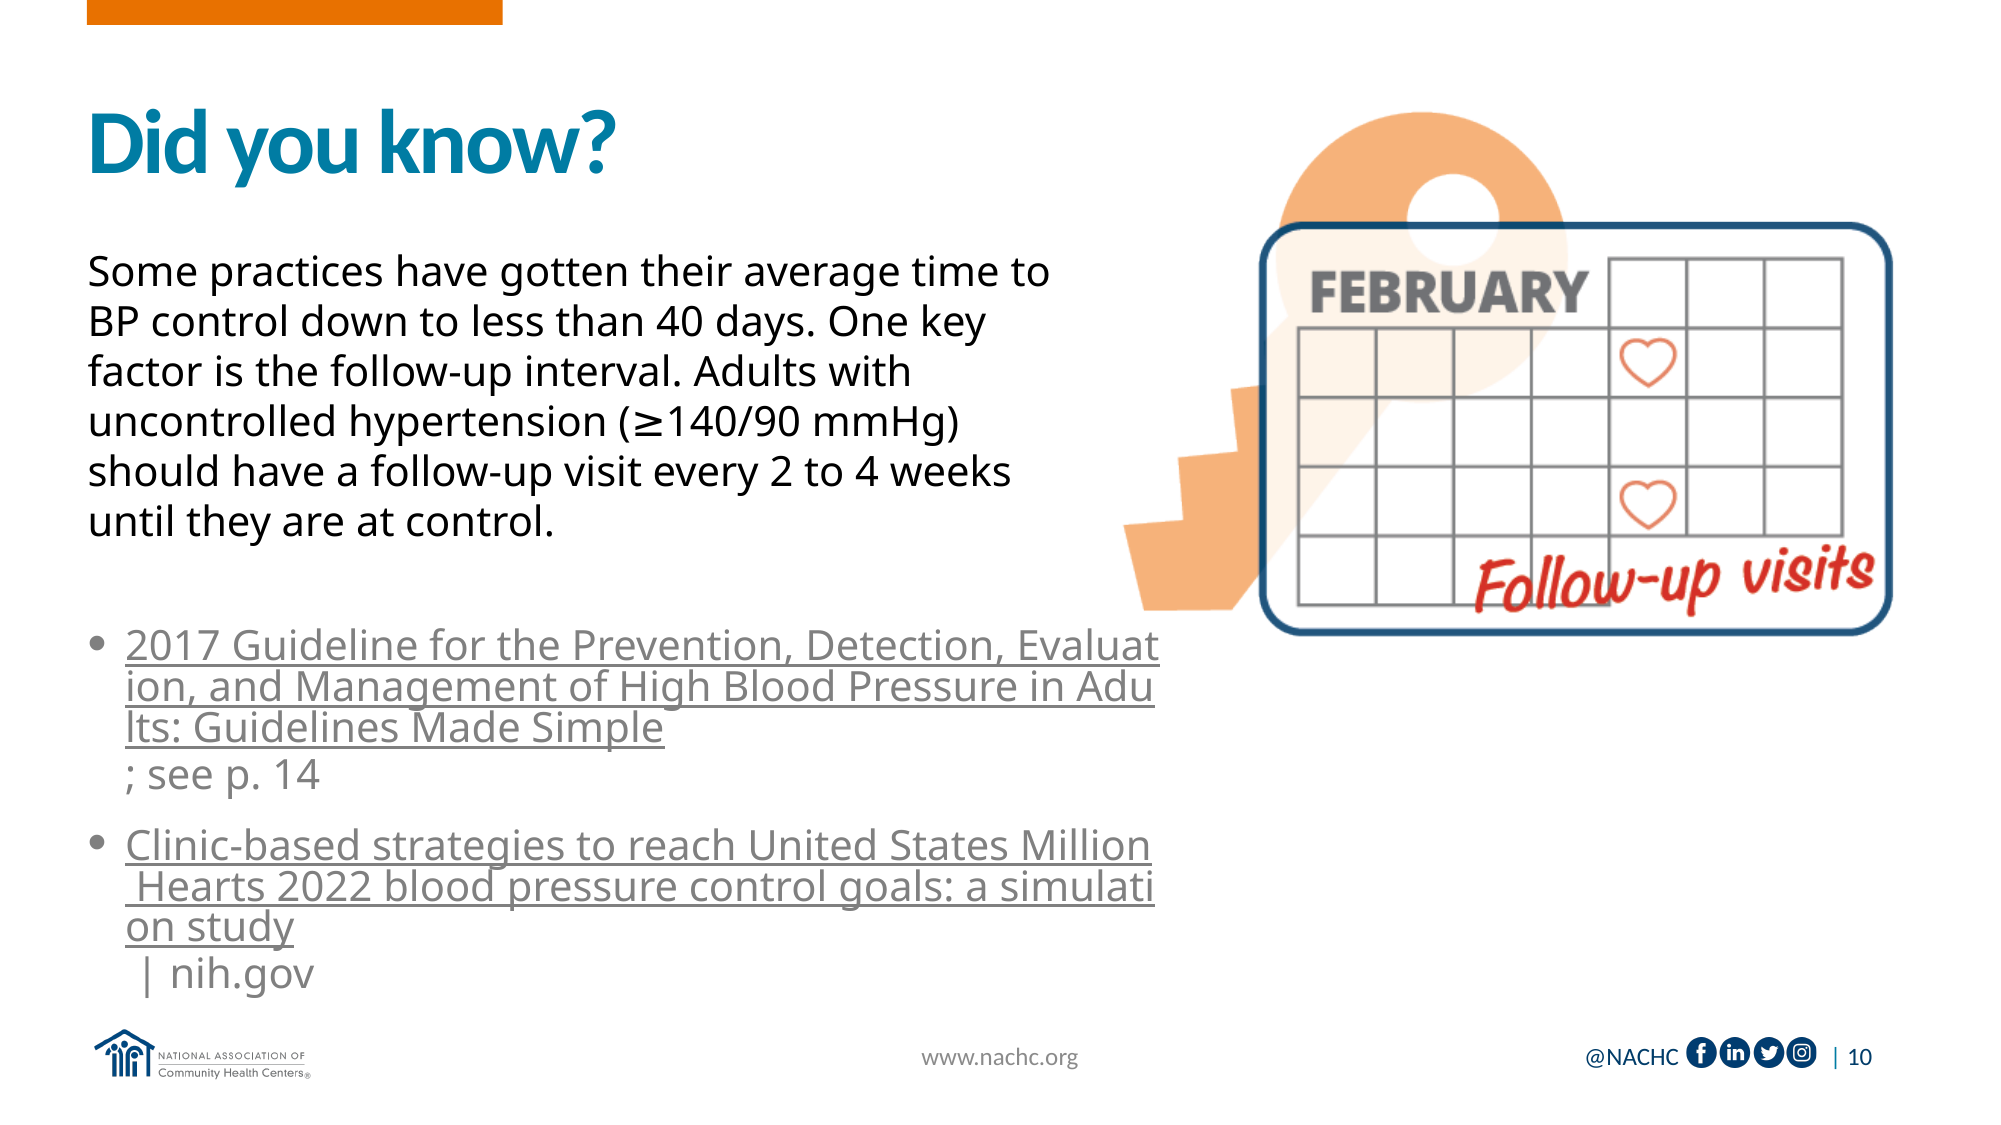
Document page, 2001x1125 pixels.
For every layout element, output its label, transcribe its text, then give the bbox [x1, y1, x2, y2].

slide_number | 10 [1437, 1025, 1888, 1085]
list Some practices have gotten their average time to BP control down to less than 40 days. One key factor is the follow-up interval. Adults with uncontrolled hypertension (≥140/90 mmHg) should have a follow-up visit every 2 to 4 weeks until they are at control. [87, 237, 1074, 563]
picture [1074, 87, 2000, 696]
footer www.nachc.org [805, 1025, 1195, 1085]
list Did you know? [87, 87, 1074, 200]
list 2017 Guideline for the Prevention, Detection, Evaluation, and Management of High Blood Pressure in Adults: Guidelines Made Simple; see p. 14 Clinic-based strategies to reach United States Million Hearts 2022 blood pressure control goals: a simulation study | nih.gov [87, 612, 1175, 925]
